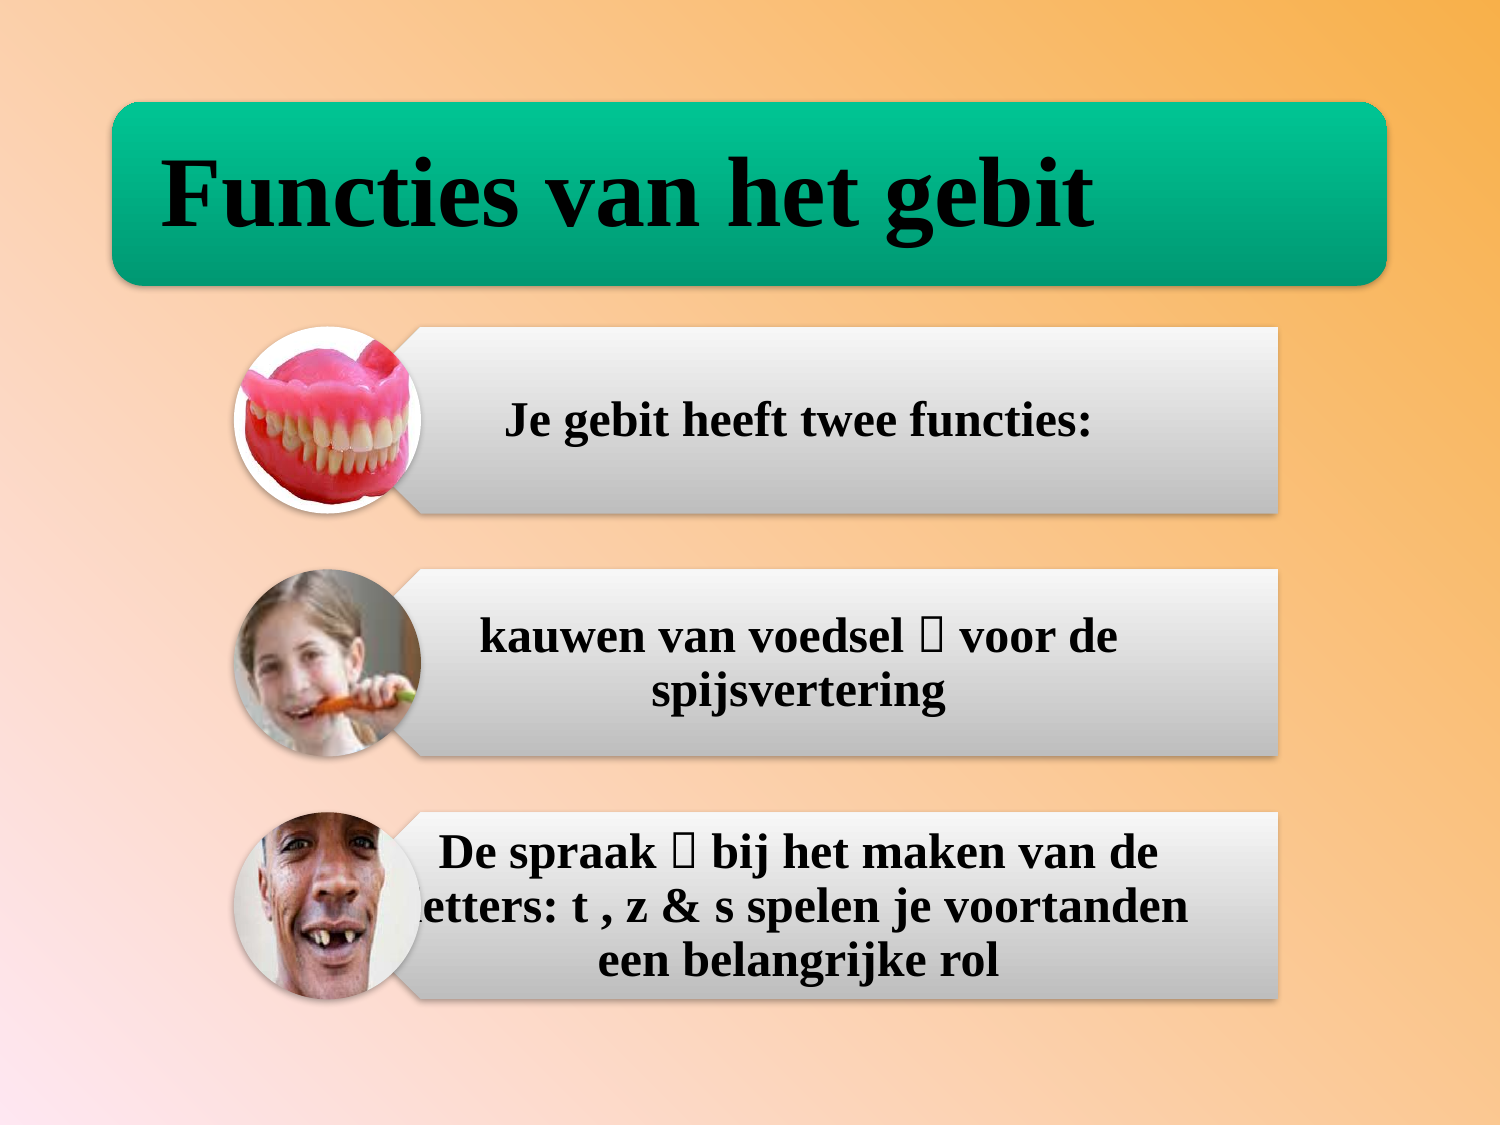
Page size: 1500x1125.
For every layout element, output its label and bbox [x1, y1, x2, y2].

text_box [112, 99, 1388, 288]
text_box [41, 325, 1471, 1000]
